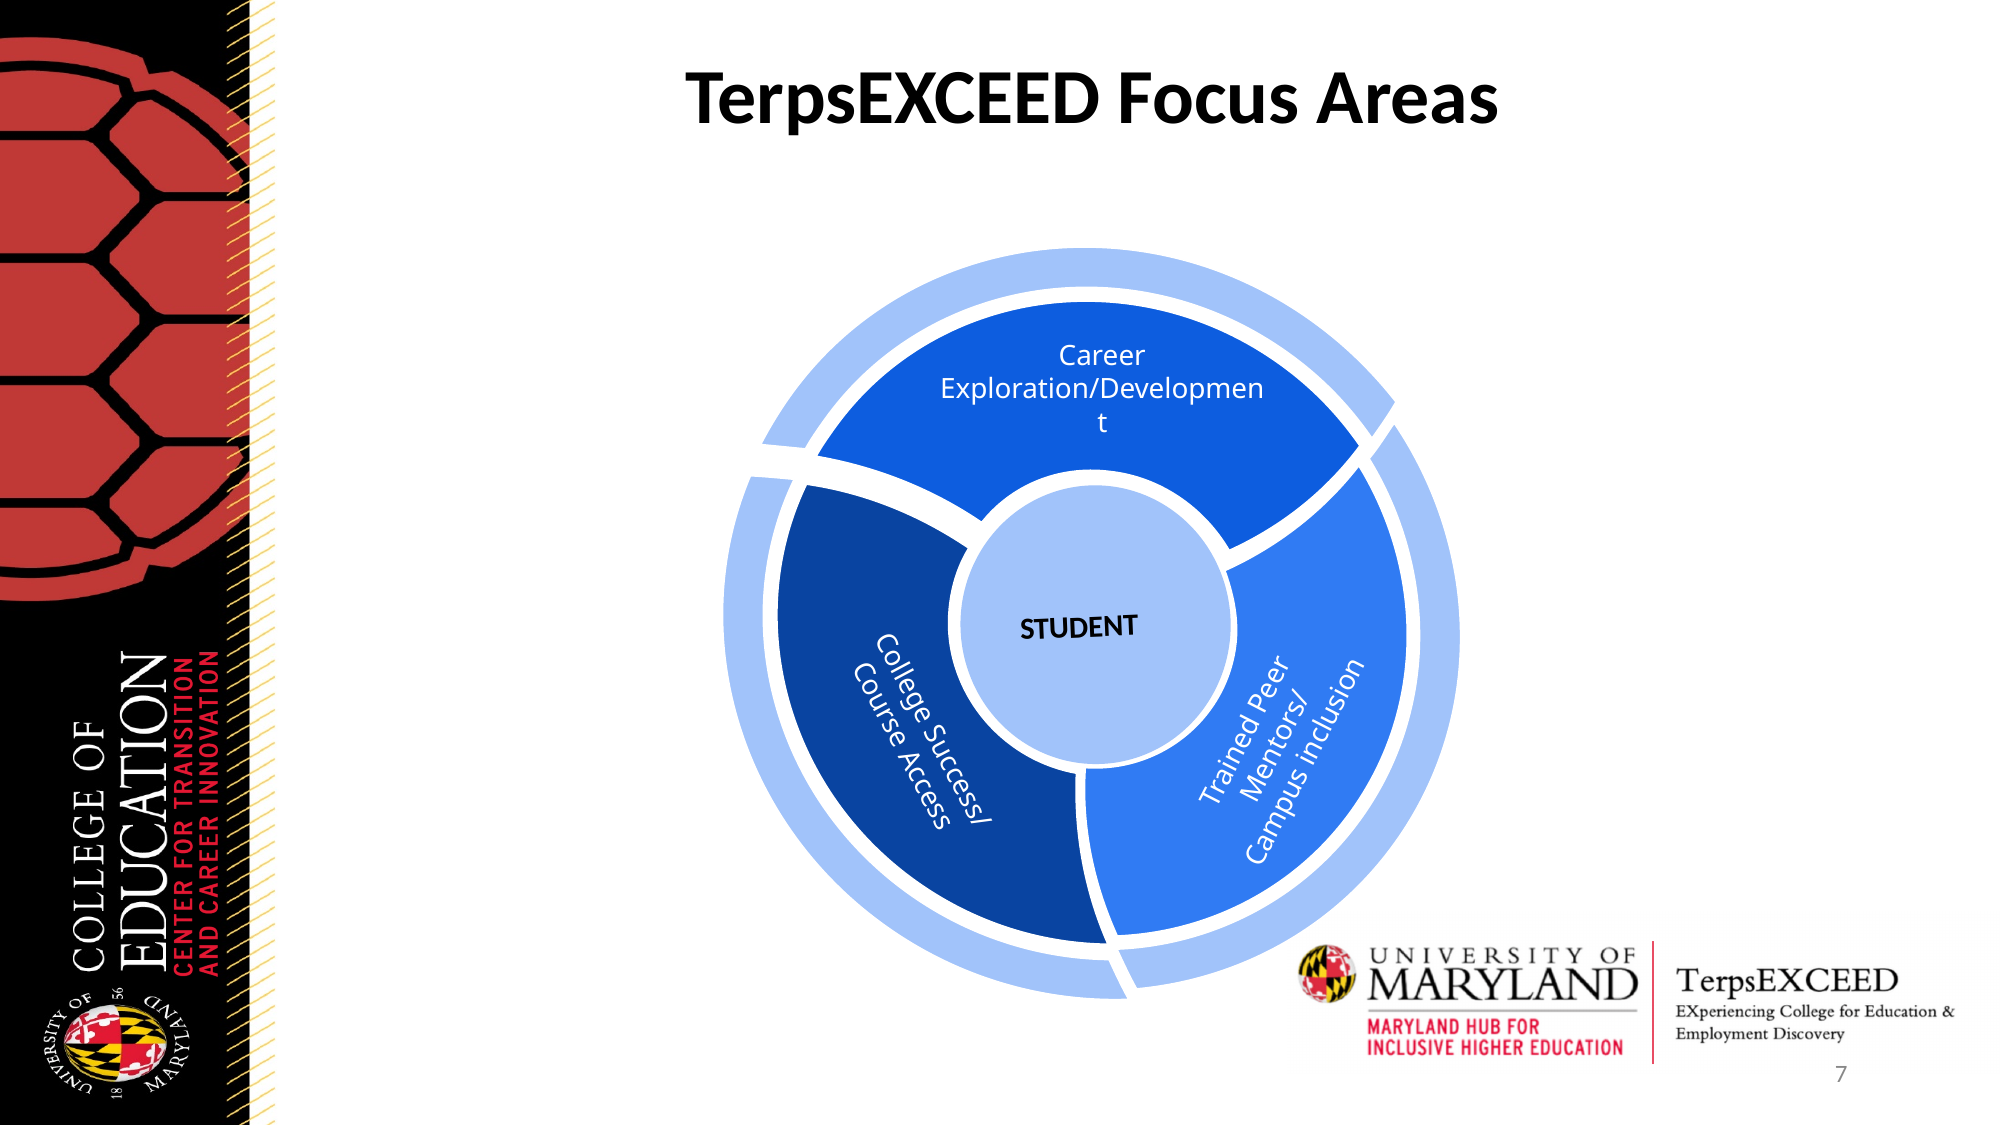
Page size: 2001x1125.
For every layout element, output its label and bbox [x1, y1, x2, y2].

text_box [594, 444, 1252, 1072]
text_box [1256, 411, 1589, 1074]
picture [0, 0, 2000, 1125]
text_box [766, 91, 1399, 740]
